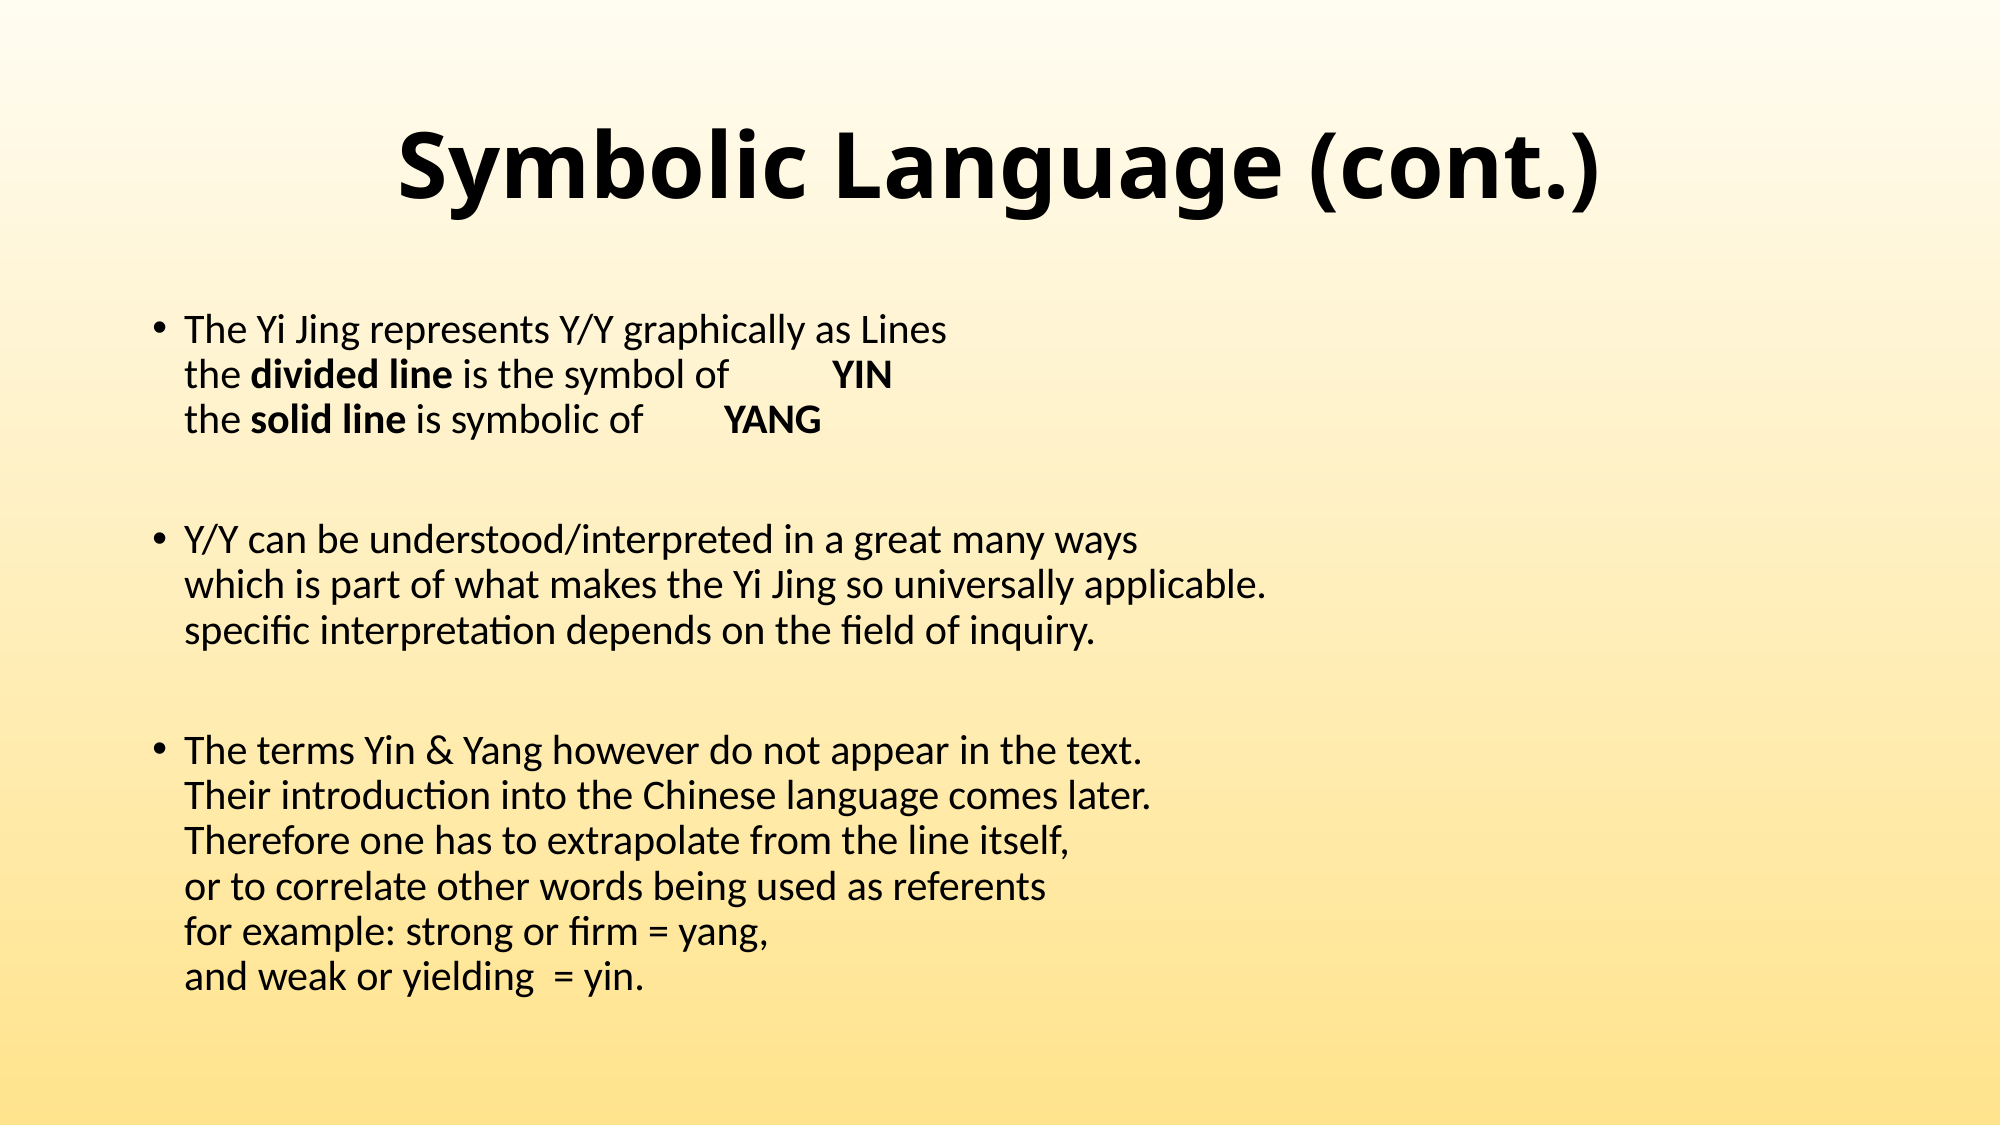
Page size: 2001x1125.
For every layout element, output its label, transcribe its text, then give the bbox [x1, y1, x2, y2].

title Symbolic Language (cont.) [137, 59, 1863, 278]
list The Yi Jing represents Y/Y graphically as Lines the divided line is the symbol of YIN the solid line is symbolic of YANG Y/Y can be understood/interpreted in a great many ways which is part of what makes the Yi Jing so universally applicable. specific interpretation depends on the field of inquiry. The terms Yin & Yang however do not appear in the text. Their introduction into the Chinese language comes later. Therefore one has to extrapolate from the line itself, or to correlate other words being used as referents for example: strong or firm = yang, and weak or yielding = yin. [137, 299, 1863, 1014]
